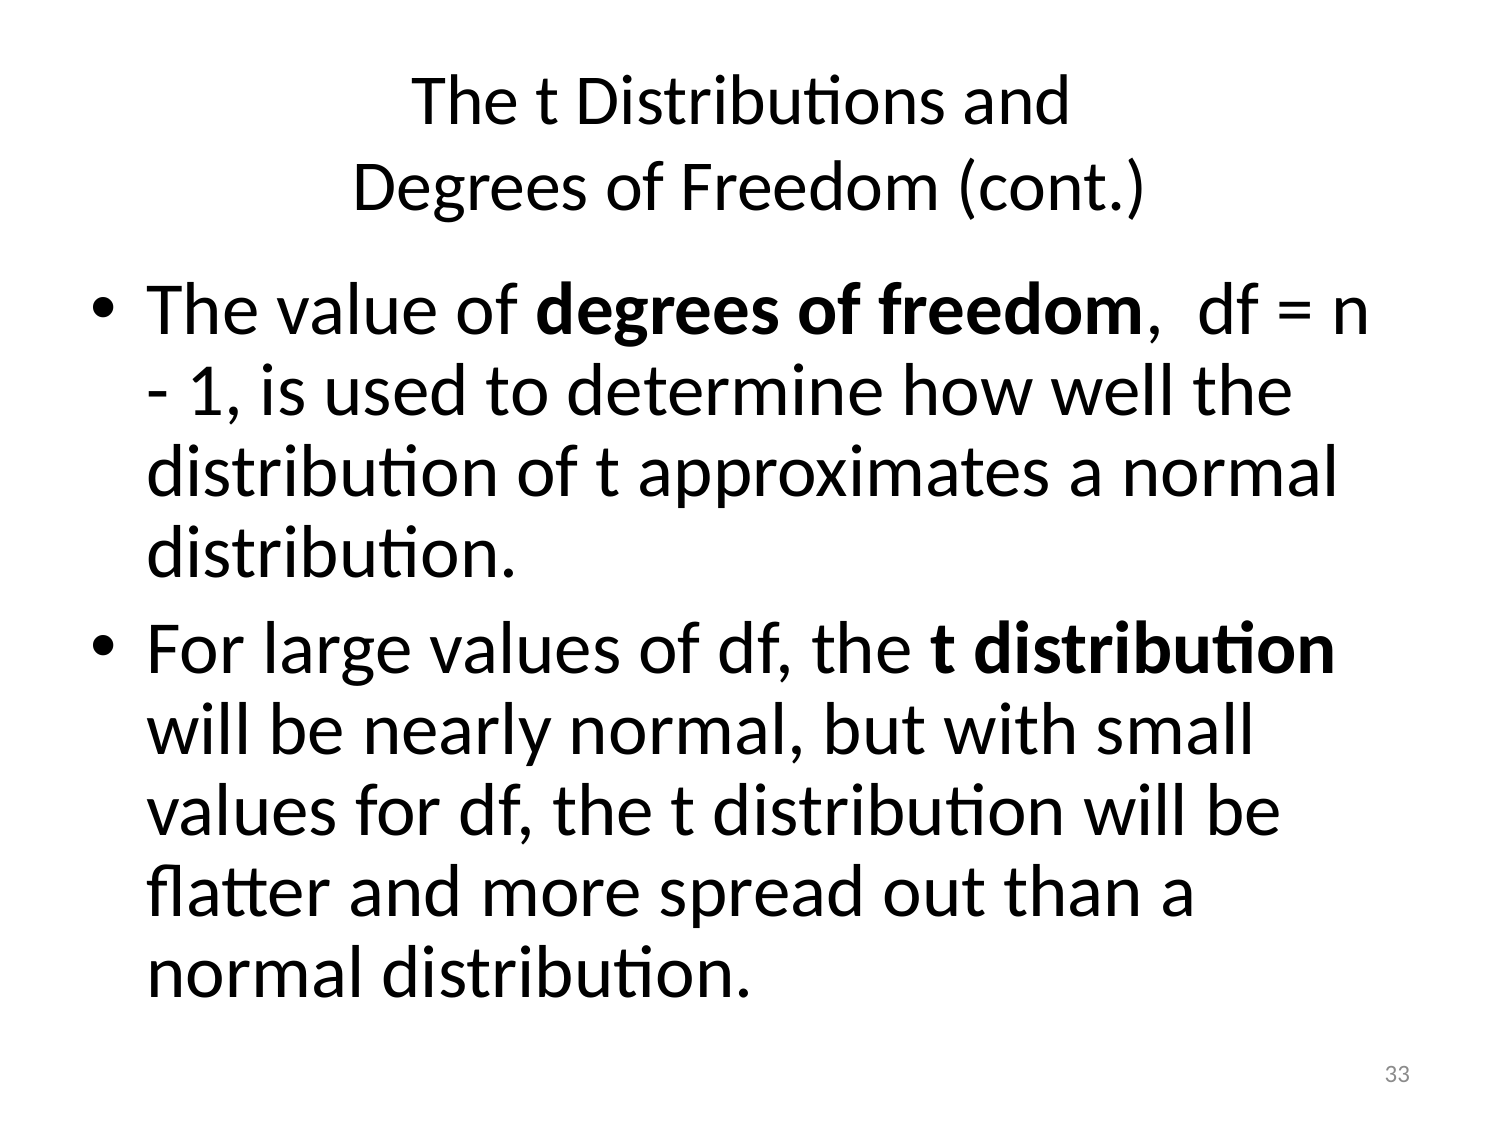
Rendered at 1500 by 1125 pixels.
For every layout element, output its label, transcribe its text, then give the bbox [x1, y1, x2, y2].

list The value of degrees of freedom, df = n - 1, is used to determine how well the distribution of t approximates a normal distribution. For large values of df, the t distribution will be nearly normal, but with small values for df, the t distribution will be flatter and more spread out than a normal distribution. [75, 262, 1425, 1005]
title The t Distributions and Degrees of Freedom (cont.) [75, 45, 1425, 233]
slide_number 33 [1074, 1042, 1425, 1103]
